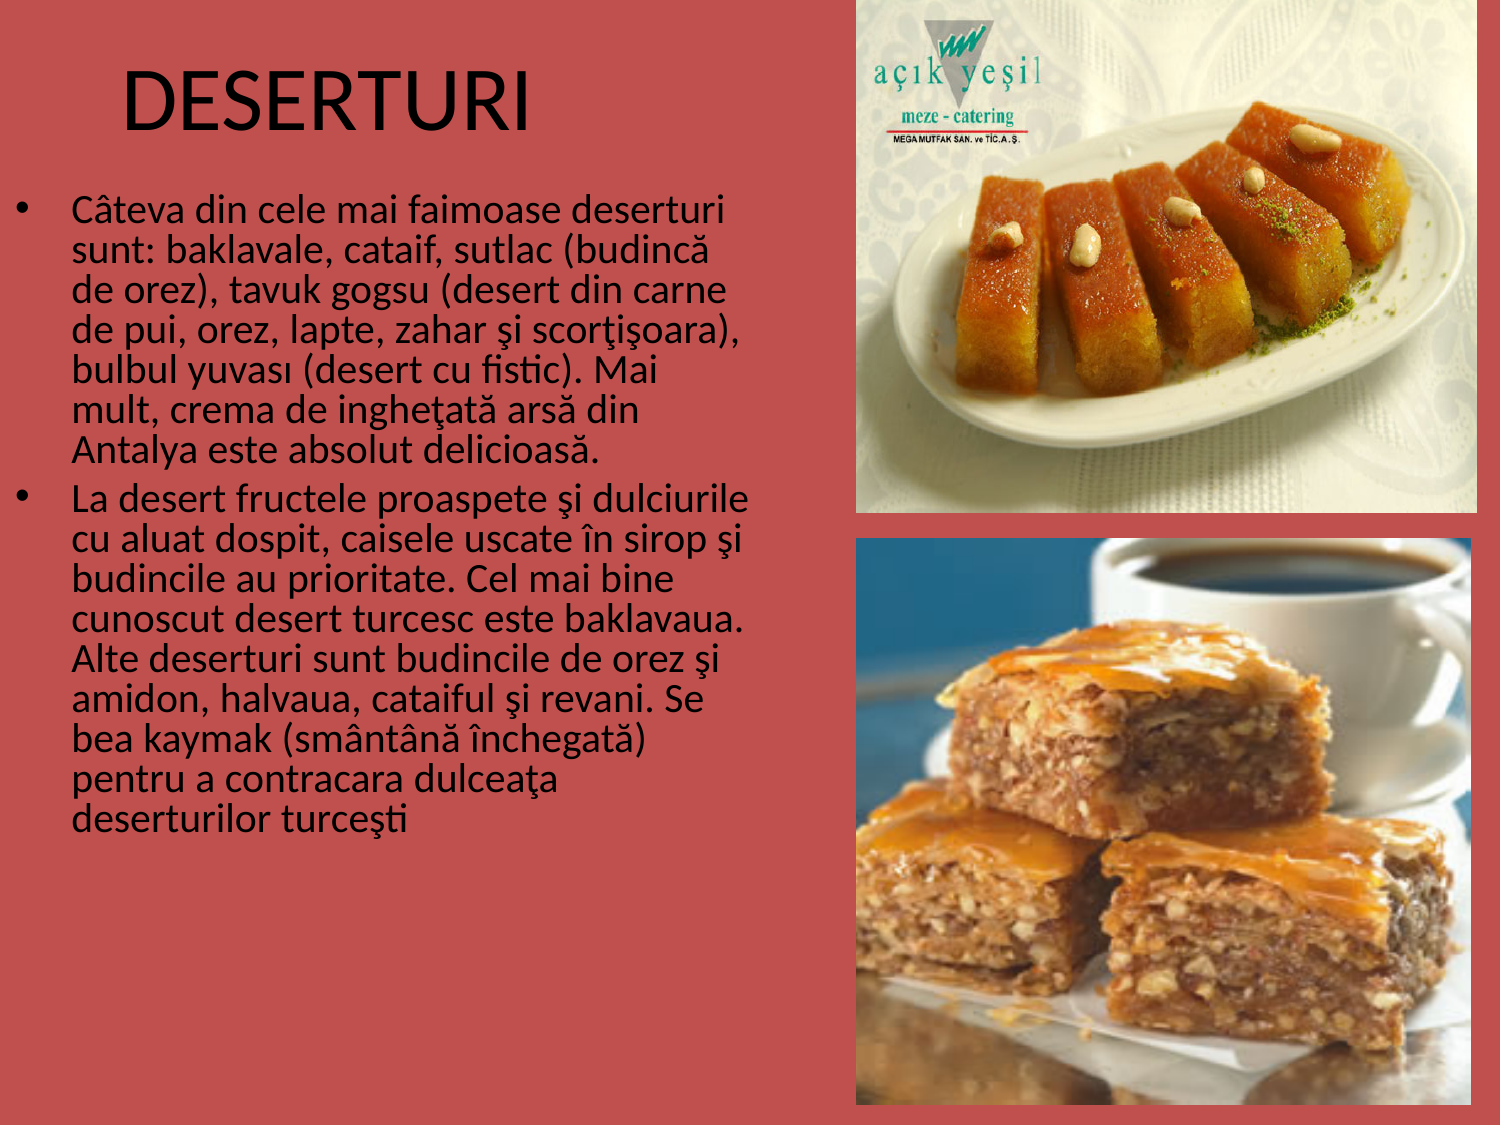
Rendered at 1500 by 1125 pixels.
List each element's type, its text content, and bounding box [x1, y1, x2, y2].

list Câteva din cele mai faimoase deserturi sunt: baklavale, cataif, sutlac (budincă de orez), tavuk gogsu (desert din carne de pui, orez, lapte, zahar şi scorţişoara), bulbul yuvası (desert cu fistic). Mai mult, crema de ingheţată arsă din Antalya este absolut delicioasă. La desert fructele proaspete şi dulciurile cu aluat dospit, caisele uscate în sirop şi budincile au prioritate. Cel mai bine cunoscut desert turcesc este baklavaua. Alte deserturi sunt budincile de orez şi amidon, halvaua, cataiful şi revani. Se bea kaymak (smântână închegată) pentru a contracara dulceaţa deserturilor turceşti [0, 184, 768, 1125]
picture [855, 538, 1471, 1106]
title DESERTURI [0, 0, 853, 188]
picture [855, 0, 1477, 513]
